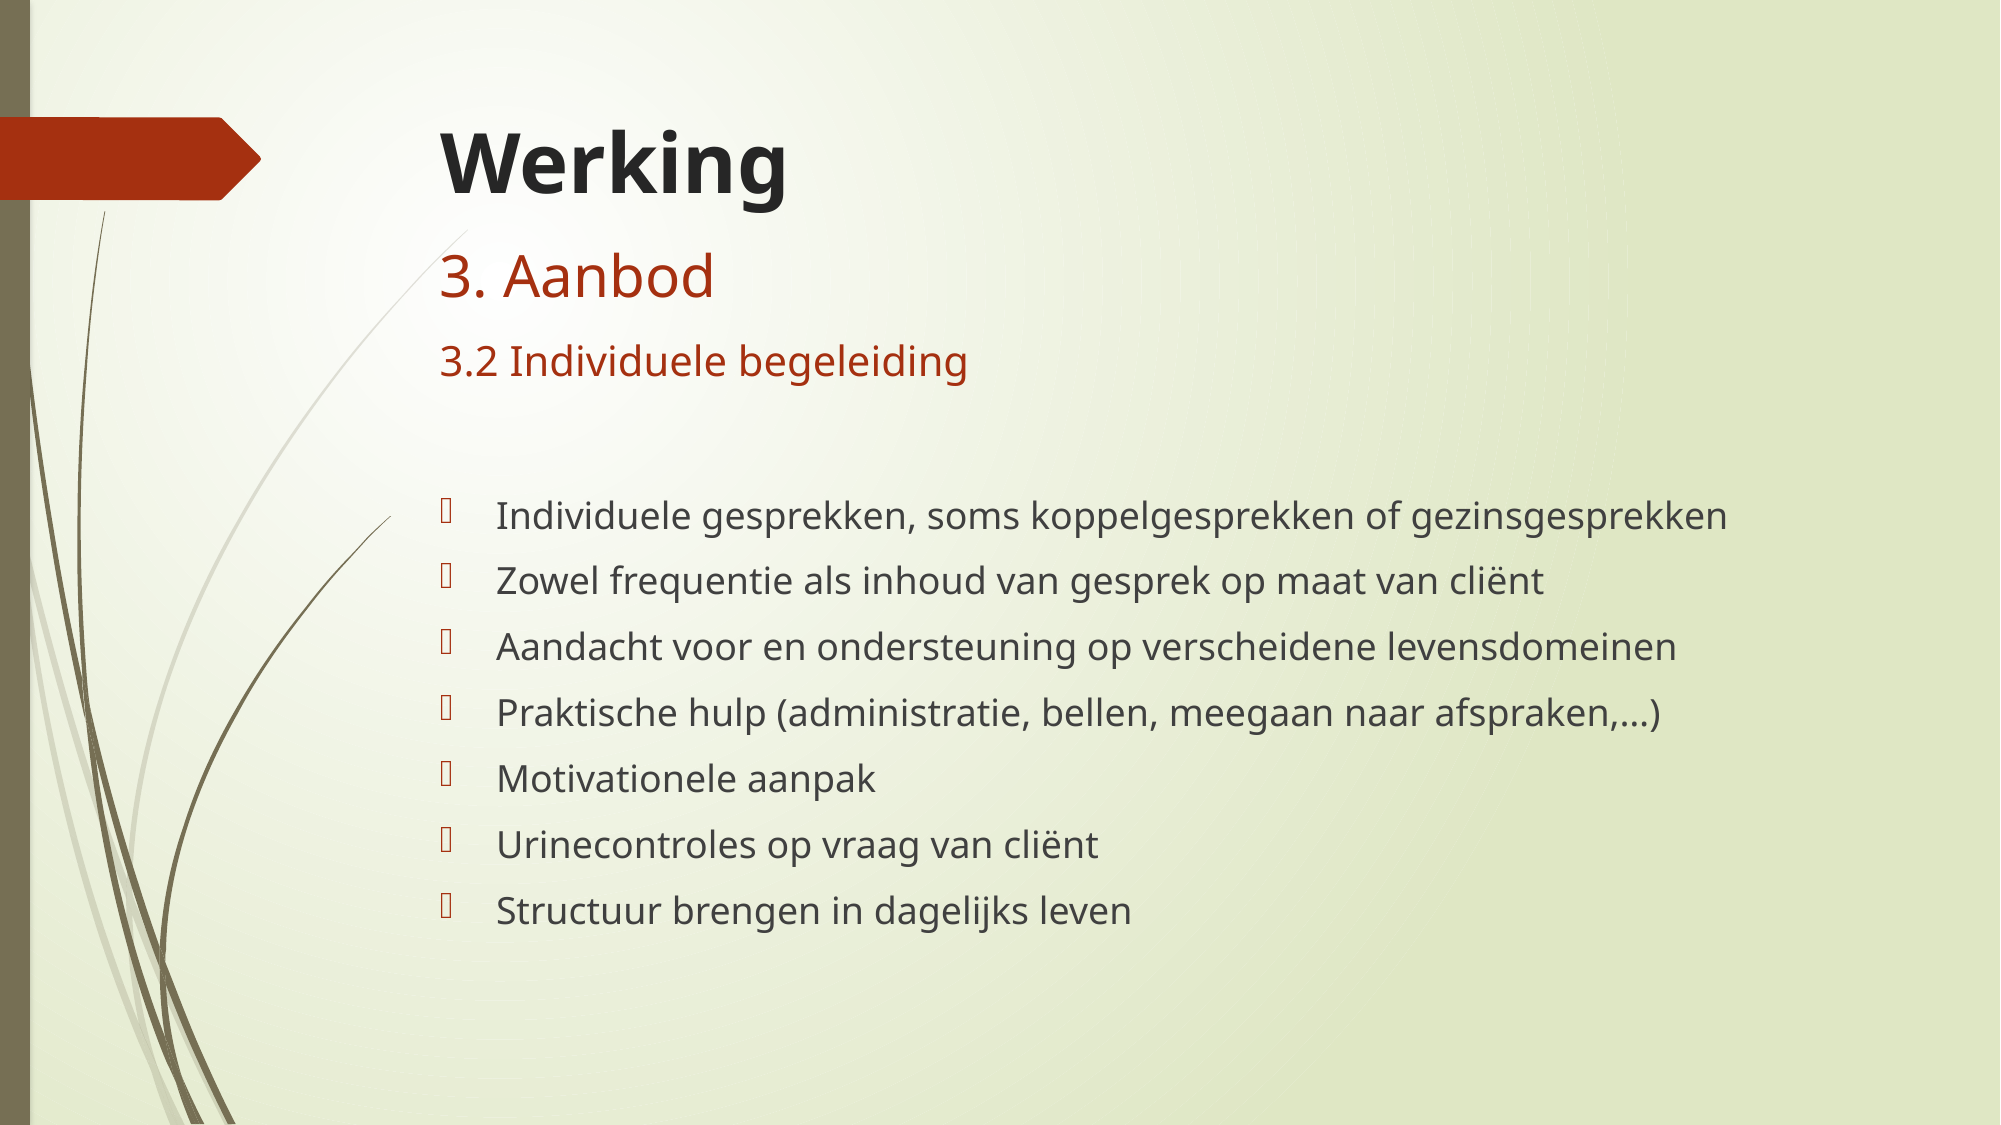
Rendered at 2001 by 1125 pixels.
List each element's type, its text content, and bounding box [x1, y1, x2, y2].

title Werking [425, 102, 1888, 231]
text_box 3.2 Individuele begeleiding [424, 327, 1888, 393]
text_box 3. Aanbod [424, 231, 1888, 317]
list Individuele gesprekken, soms koppelgesprekken of gezinsgesprekken Zowel frequentie als inhoud van gesprek op maat van cliënt Aandacht voor en ondersteuning op verscheidene levensdomeinen Praktische hulp (administratie, bellen, meegaan naar afspraken,…) Motivationele aanpak Urinecontroles op vraag van cliënt Structuur brengen in dagelijks leven [424, 484, 1888, 1104]
